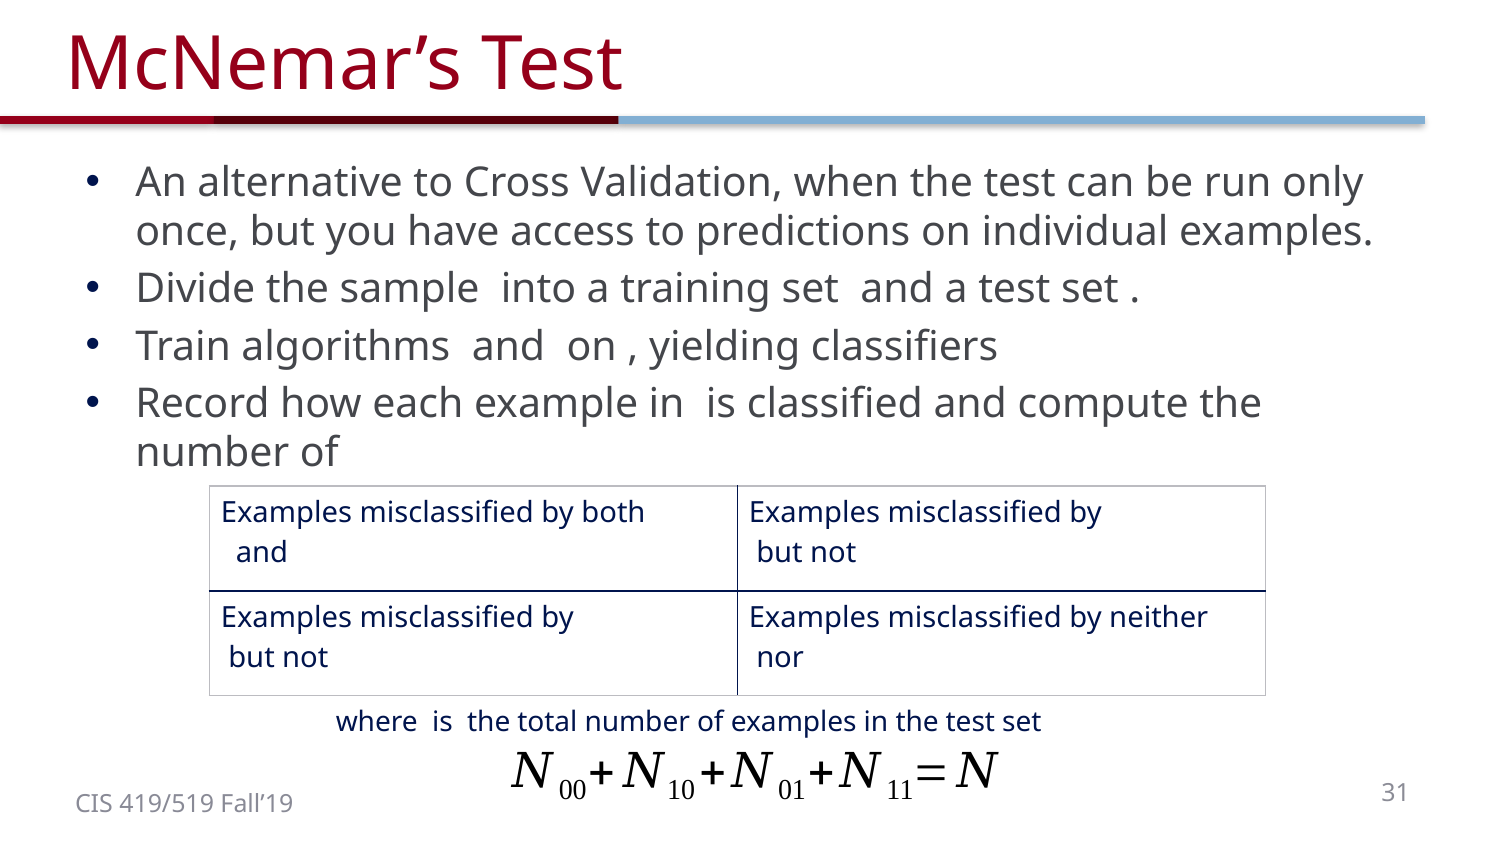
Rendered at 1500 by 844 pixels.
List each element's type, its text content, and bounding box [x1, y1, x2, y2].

slide_number 31 [1074, 770, 1425, 816]
title McNemar’s Test [50, 2, 1401, 117]
